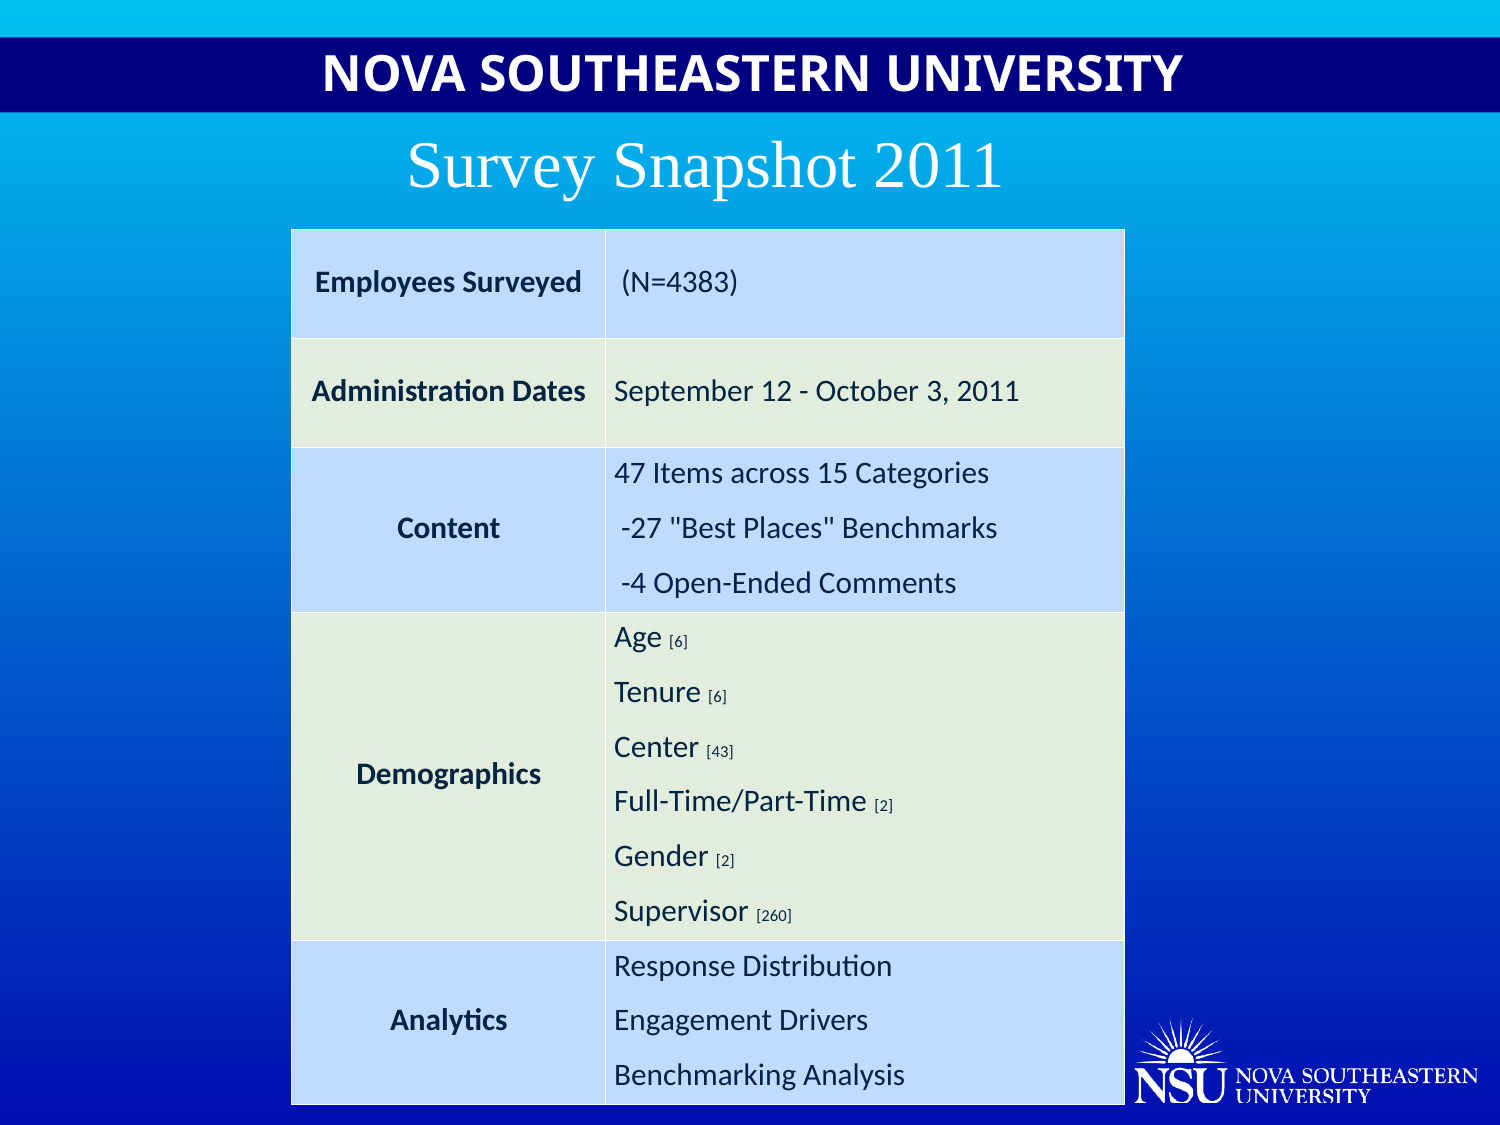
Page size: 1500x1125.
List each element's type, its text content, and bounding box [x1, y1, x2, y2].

table_cell Content [292, 448, 605, 612]
table_cell Engagement Drivers [606, 995, 1124, 1049]
table_header Employees Surveyed [292, 230, 605, 338]
table_cell Supervisor [260] [606, 885, 1124, 940]
text_box Survey Snapshot 2011 [287, 113, 1125, 209]
table_cell 47 Items across 15 Categories [606, 448, 1124, 503]
table_cell Demographics [292, 613, 605, 940]
table_cell Full-Time/Part-Time [2] [606, 776, 1124, 831]
table_cell Tenure [6] [606, 667, 1124, 721]
text_box [31, 95, 1500, 162]
table_cell Response Distribution [606, 941, 1124, 995]
table_header (N=4383) [606, 230, 1124, 338]
table_cell -4 Open-Ended Comments [606, 557, 1124, 612]
table_cell September 12 - October 3, 2011 [606, 339, 1124, 447]
table_cell Administration Dates [292, 339, 605, 447]
table_cell Benchmarking Analysis [606, 1049, 1124, 1104]
table_cell Age [6] [606, 613, 1124, 667]
table_cell -27 "Best Places" Benchmarks [606, 503, 1124, 557]
table_cell Center [43] [606, 721, 1124, 776]
table_cell Analytics [292, 941, 605, 1104]
table_cell Gender [2] [606, 831, 1124, 885]
